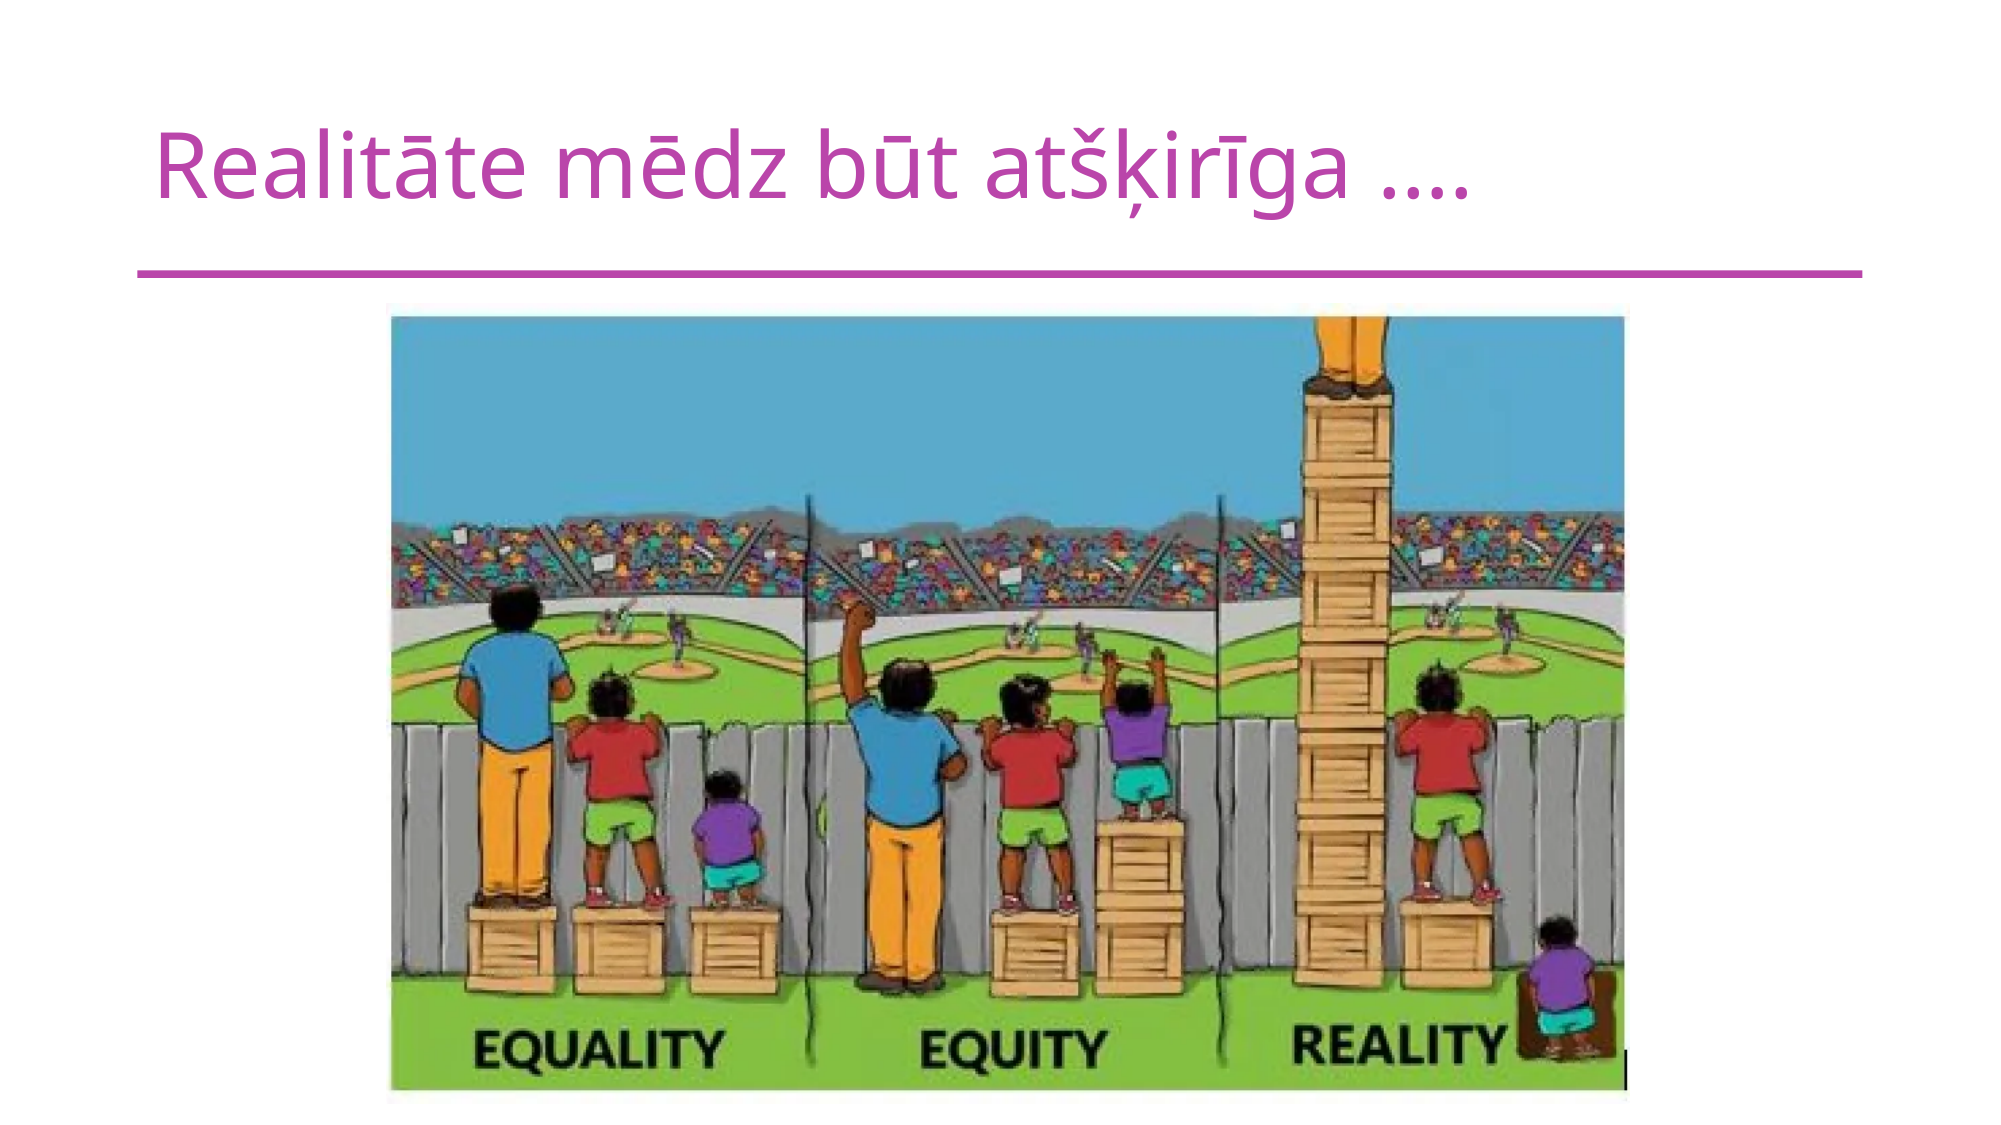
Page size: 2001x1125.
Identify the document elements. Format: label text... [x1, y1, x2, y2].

title Realitāte mēdz būt atšķirīga …. [137, 59, 1863, 278]
picture [386, 303, 1630, 1104]
